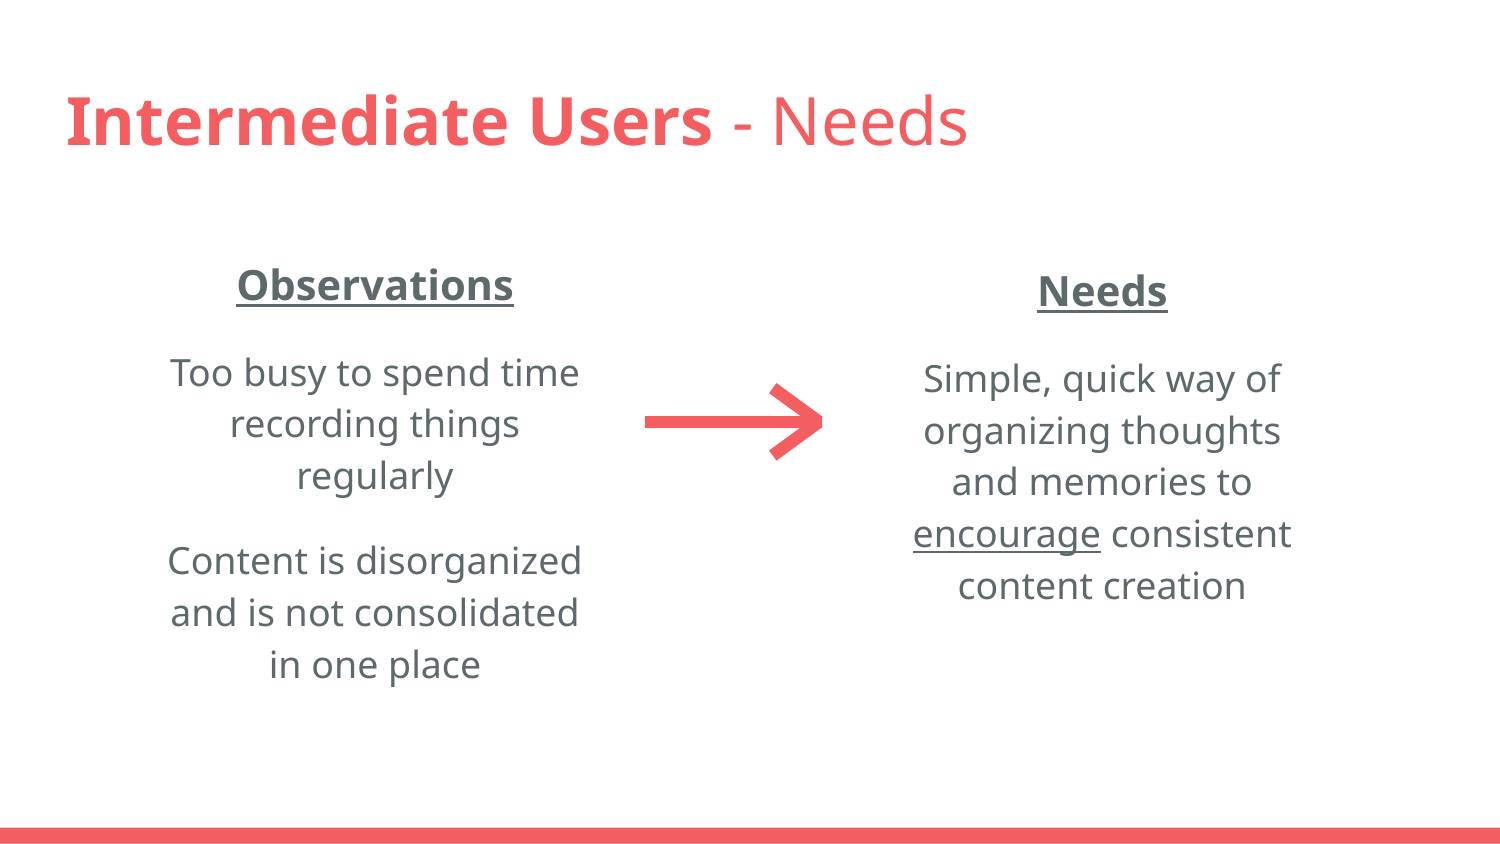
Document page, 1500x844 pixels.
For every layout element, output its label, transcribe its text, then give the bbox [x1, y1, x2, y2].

title Intermediate Users - Needs [51, 64, 1449, 167]
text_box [644, 387, 822, 456]
list Needs Simple, quick way of organizing thoughts and memories to encourage consistent content creation [872, 242, 1333, 748]
list Observations Too busy to spend time recording things regularly Content is disorganized and is not consolidated in one place [145, 236, 605, 742]
